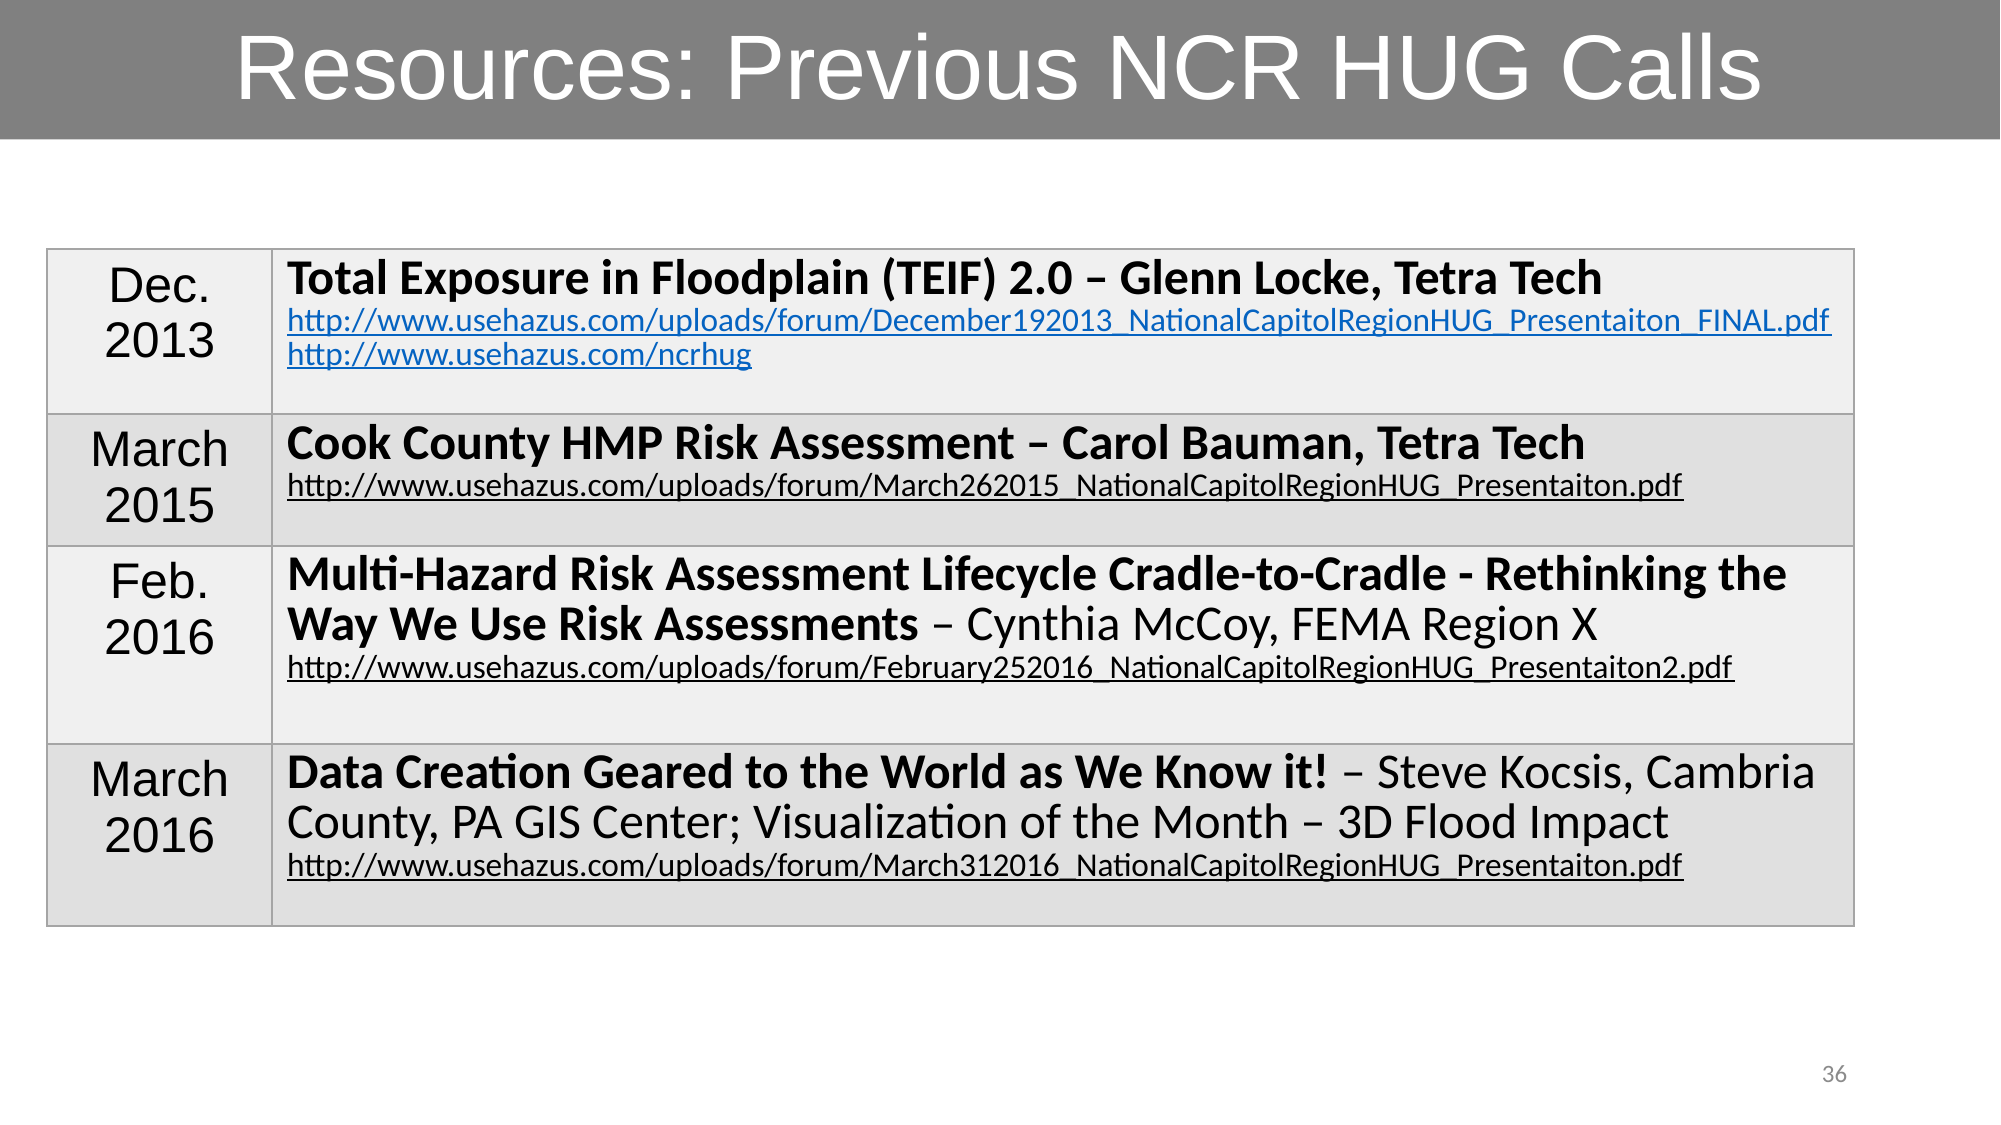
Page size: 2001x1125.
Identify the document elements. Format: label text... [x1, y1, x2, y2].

table_cell Multi-Hazard Risk Assessment Lifecycle Cradle-to-Cradle - Rethinking the Way We Use Risk Assessments – Cynthia McCoy, FEMA Region X http://www.usehazus.com/uploads/forum/February252016_NationalCapitolRegionHUG_Presentaiton2.pdf [273, 547, 1853, 743]
table_cell March 2015 [48, 415, 271, 545]
table_cell Cook County HMP Risk Assessment – Carol Bauman, Tetra Tech http://www.usehazus.com/uploads/forum/March262015_NationalCapitolRegionHUG_Presentaiton.pdf [273, 415, 1853, 545]
table_header Dec. 2013 [48, 250, 271, 413]
table_cell Feb. 2016 [48, 547, 271, 743]
table_cell Data Creation Geared to the World as We Know it! – Steve Kocsis, Cambria County, PA GIS Center; Visualization of the Month – 3D Flood Impact http://www.usehazus.com/uploads/forum/March312016_NationalCapitolRegionHUG_Presentaiton.pdf [273, 745, 1853, 925]
table_cell March 2016 [48, 745, 271, 925]
table_header Total Exposure in Floodplain (TEIF) 2.0 – Glenn Locke, Tetra Tech http://www.usehazus.com/uploads/forum/December192013_NationalCapitolRegionHUG_Presentaiton_FINAL.pdf http://www.usehazus.com/ncrhug [273, 250, 1853, 413]
slide_number 36 [1412, 1042, 1863, 1103]
text_box Resources: Previous NCR HUG Calls [0, 0, 2000, 140]
